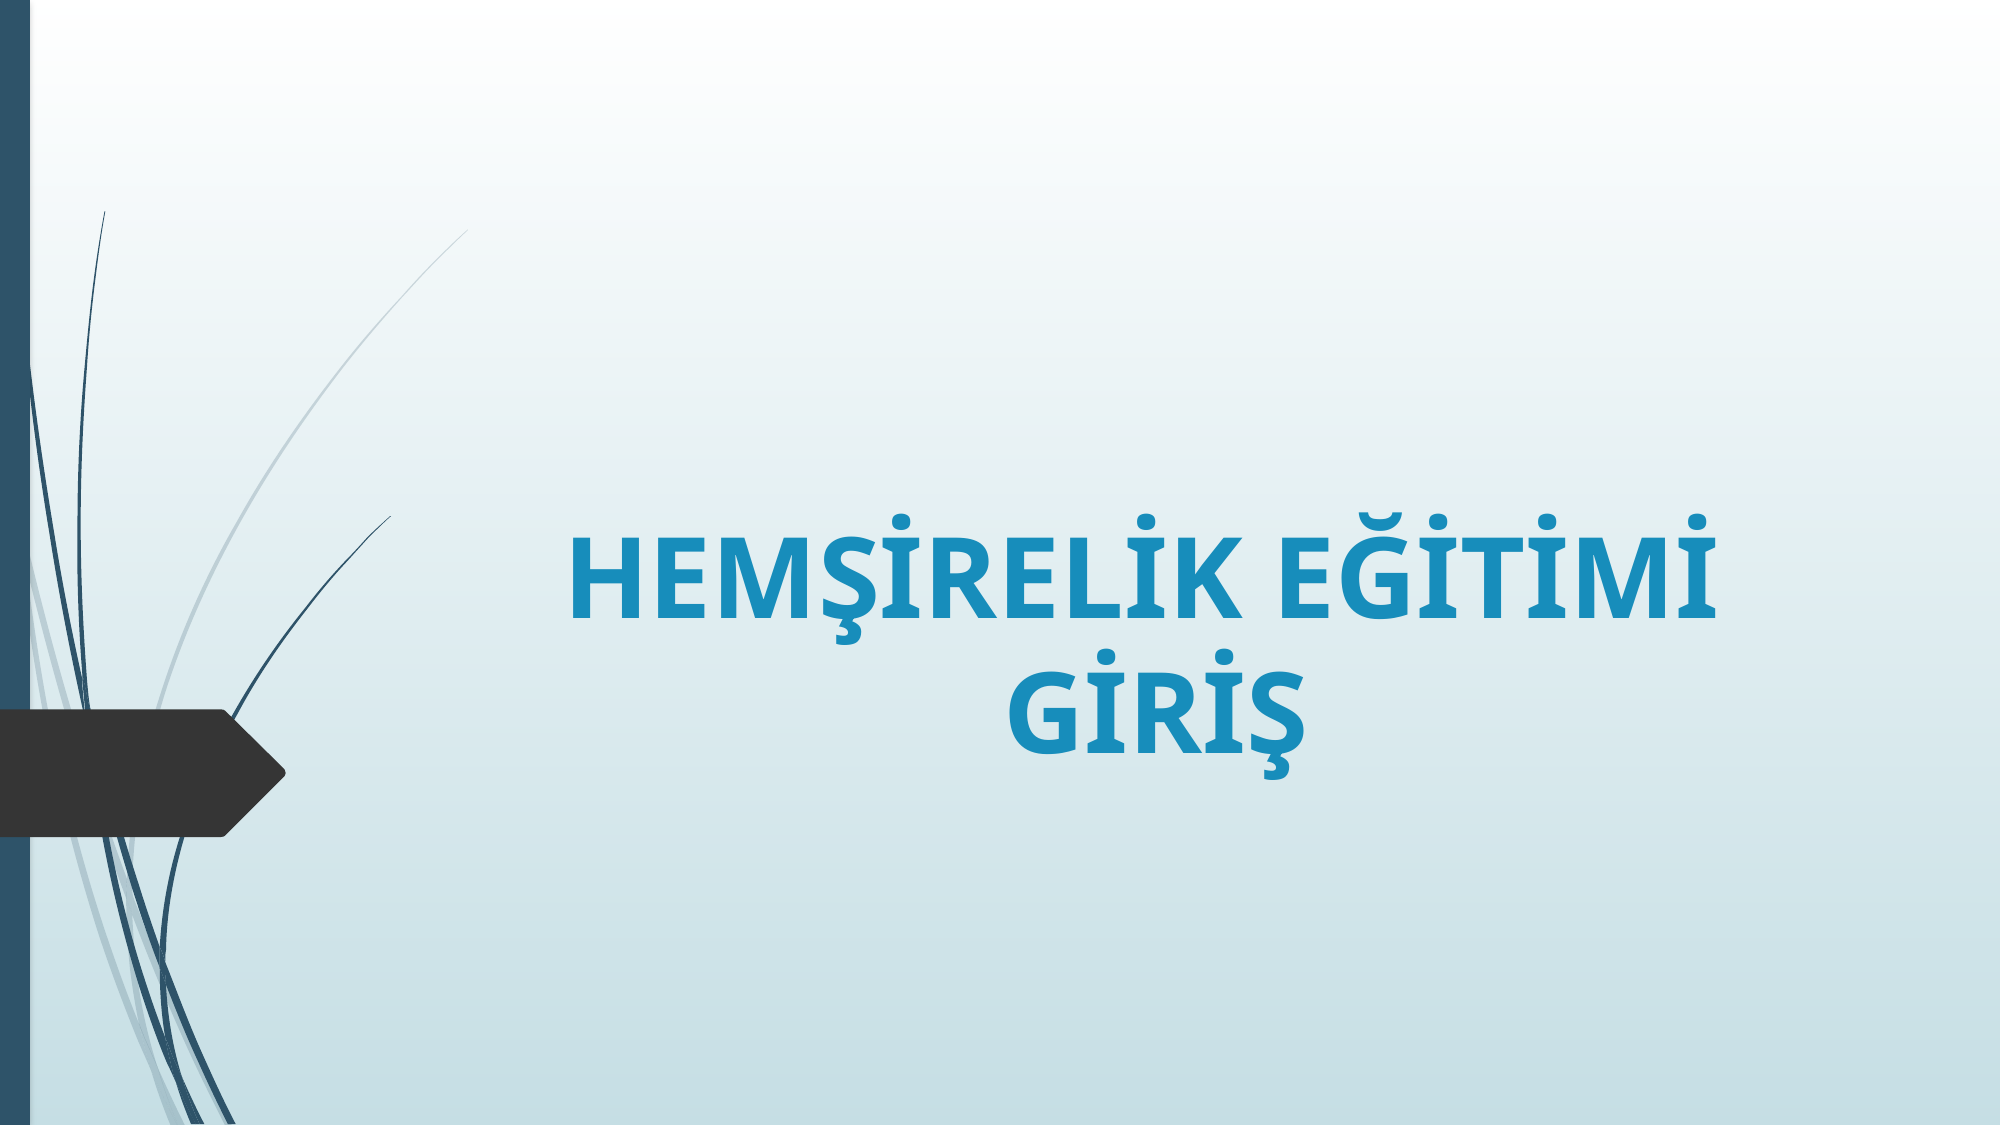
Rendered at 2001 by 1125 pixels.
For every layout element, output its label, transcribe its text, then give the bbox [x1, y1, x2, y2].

title HEMŞİRELİK EĞİTİMİ GİRİŞ [424, 412, 1888, 784]
